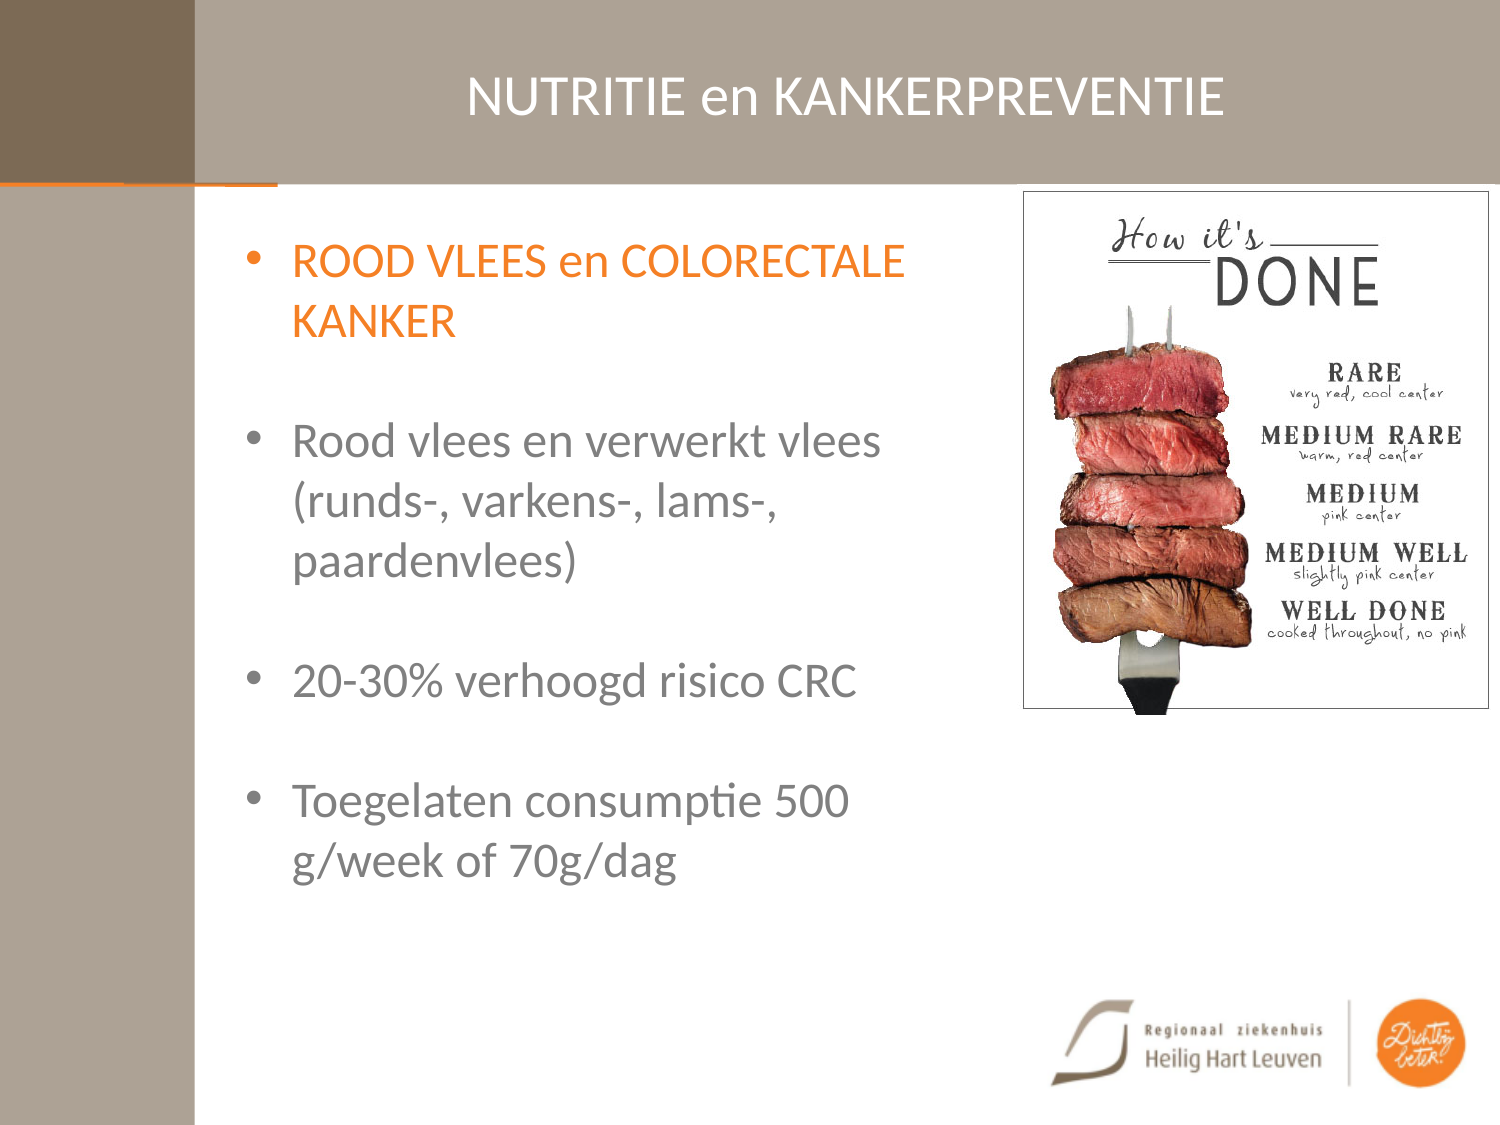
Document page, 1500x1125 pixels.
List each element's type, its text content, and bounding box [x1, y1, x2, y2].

picture [1017, 184, 1495, 715]
picture [1045, 992, 1481, 1098]
title NUTRITIE en KANKERPREVENTIE [253, 21, 1439, 164]
text_box ROOD VLEES en COLORECTALE KANKER Rood vlees en verwerkt vlees (runds-, varkens-, lams-, paardenvlees) 20-30% verhoogd risico CRC Toegelaten consumptie 500 g/week of 70g/dag [230, 219, 1010, 1125]
